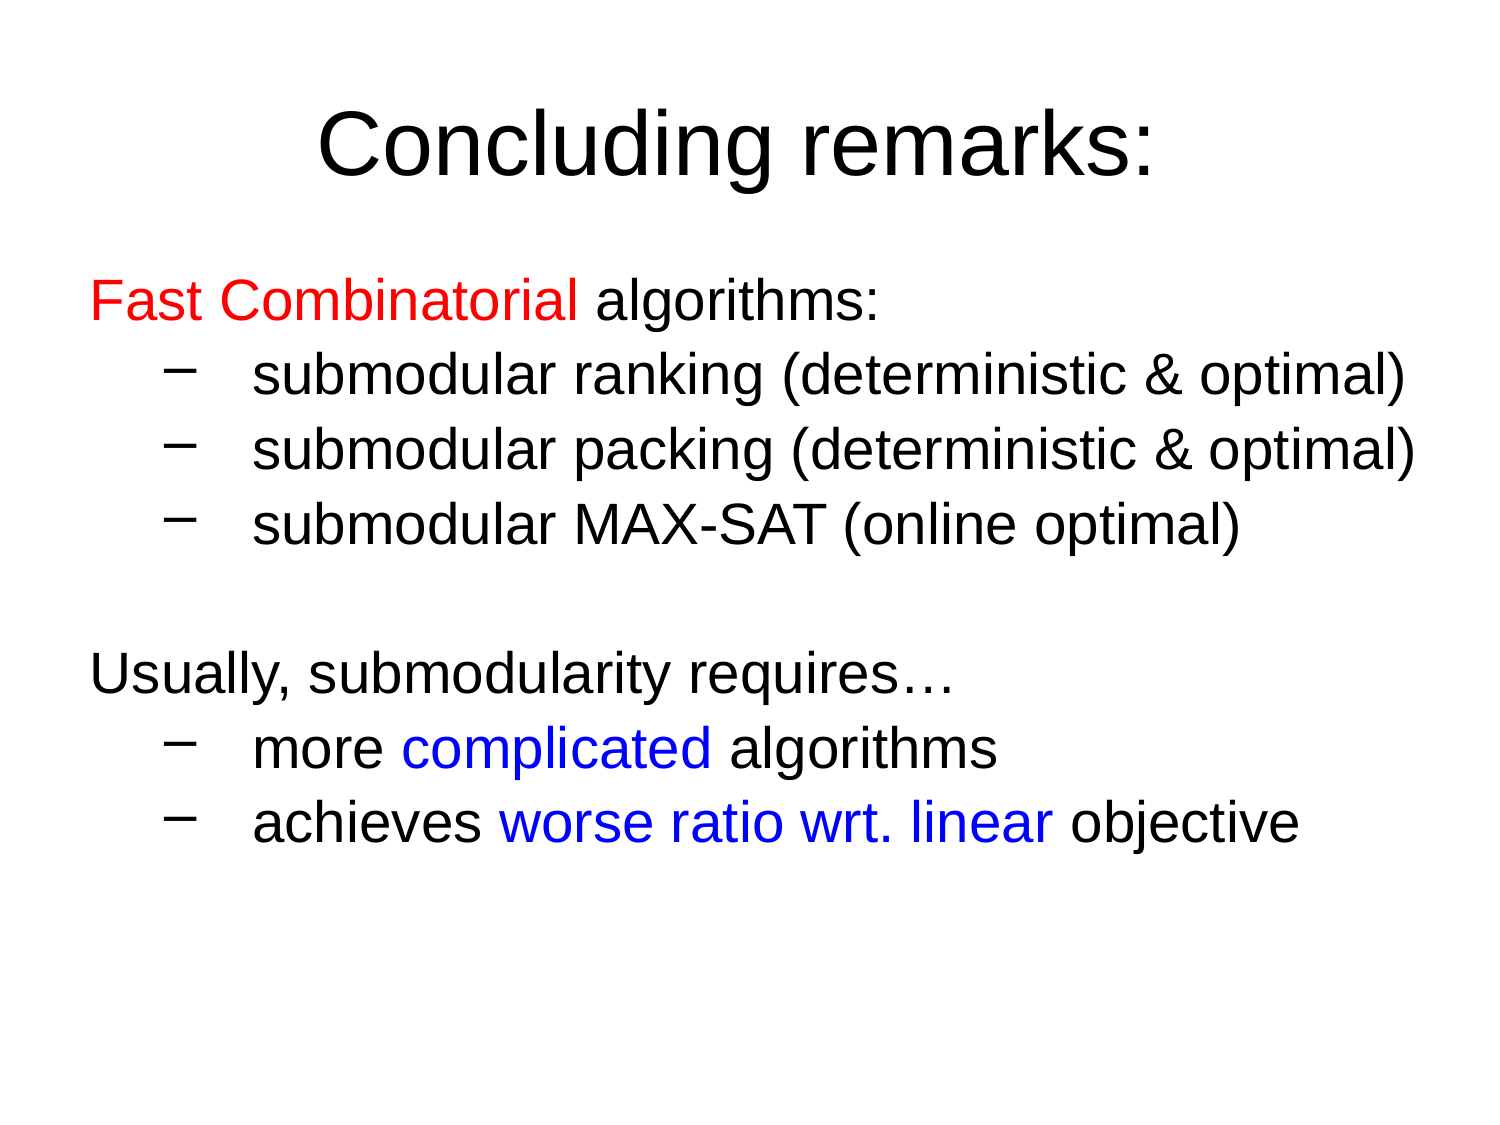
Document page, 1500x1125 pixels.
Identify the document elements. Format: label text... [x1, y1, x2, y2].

text_box Fast Combinatorial algorithms: submodular ranking (deterministic & optimal) submodular packing (deterministic & optimal) submodular MAX-SAT (online optimal) Usually, submodularity requires… more complicated algorithms achieves worse ratio wrt. linear objective [74, 262, 1500, 1038]
title Concluding remarks: [74, 44, 1426, 233]
